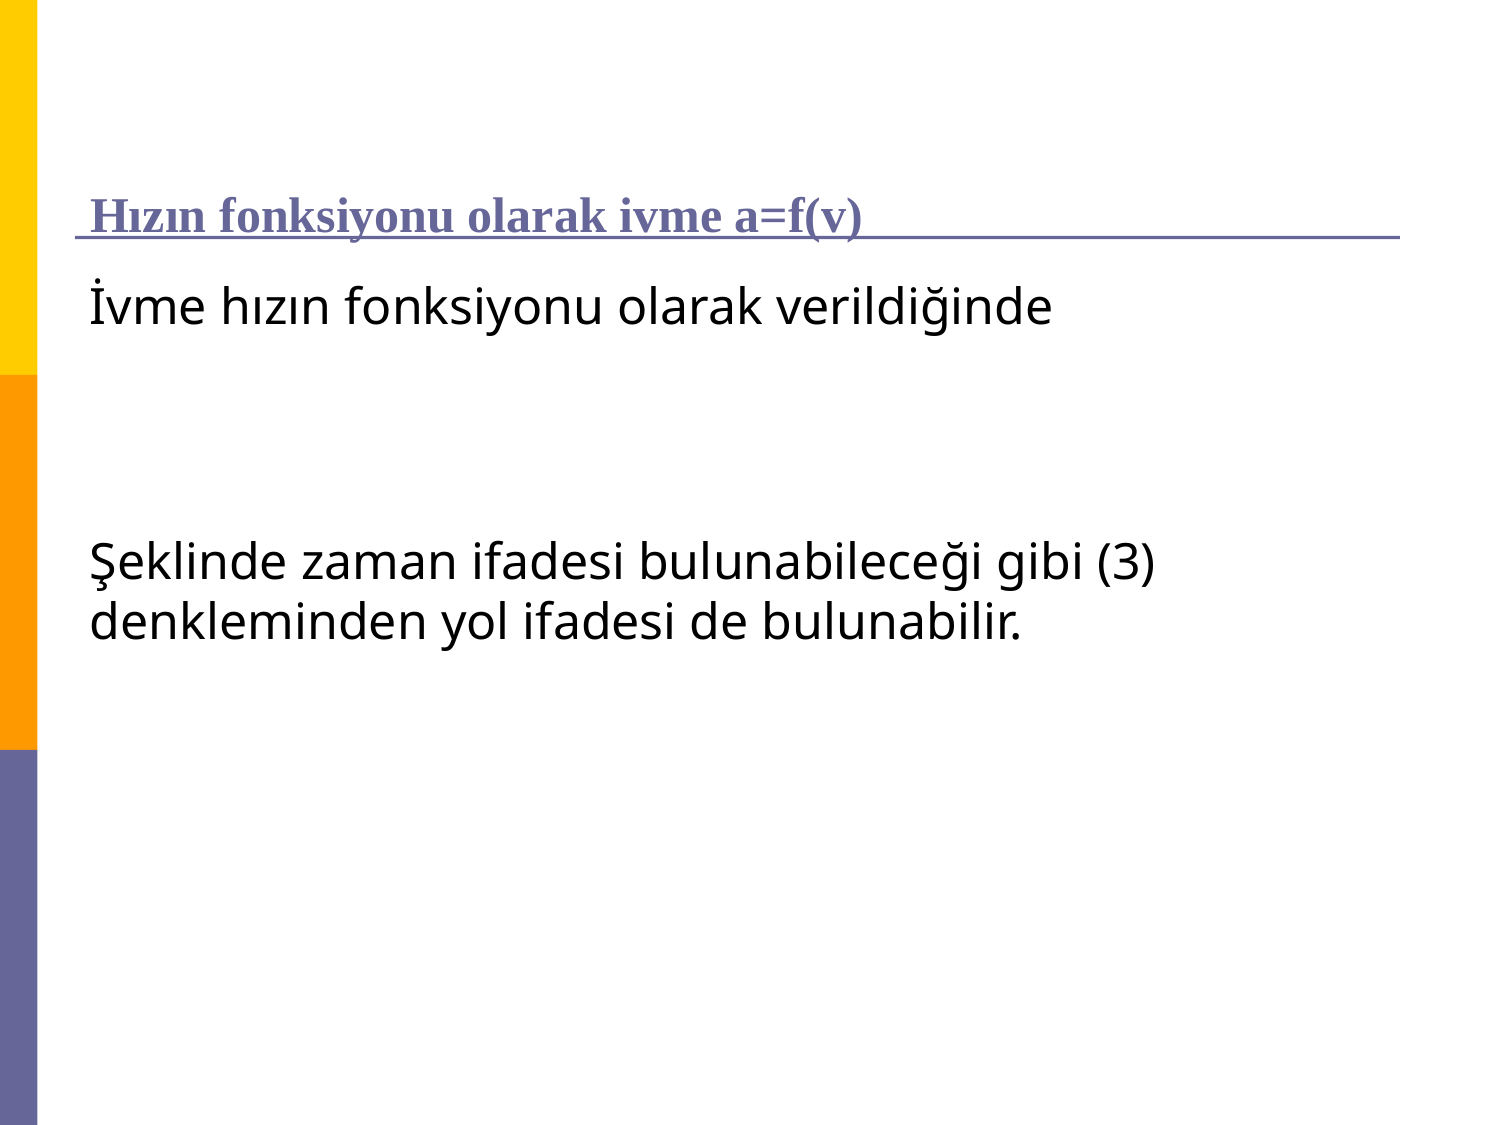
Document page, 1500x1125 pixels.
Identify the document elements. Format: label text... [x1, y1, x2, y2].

title Hızın fonksiyonu olarak ivme a=f(v) [75, 45, 1425, 250]
